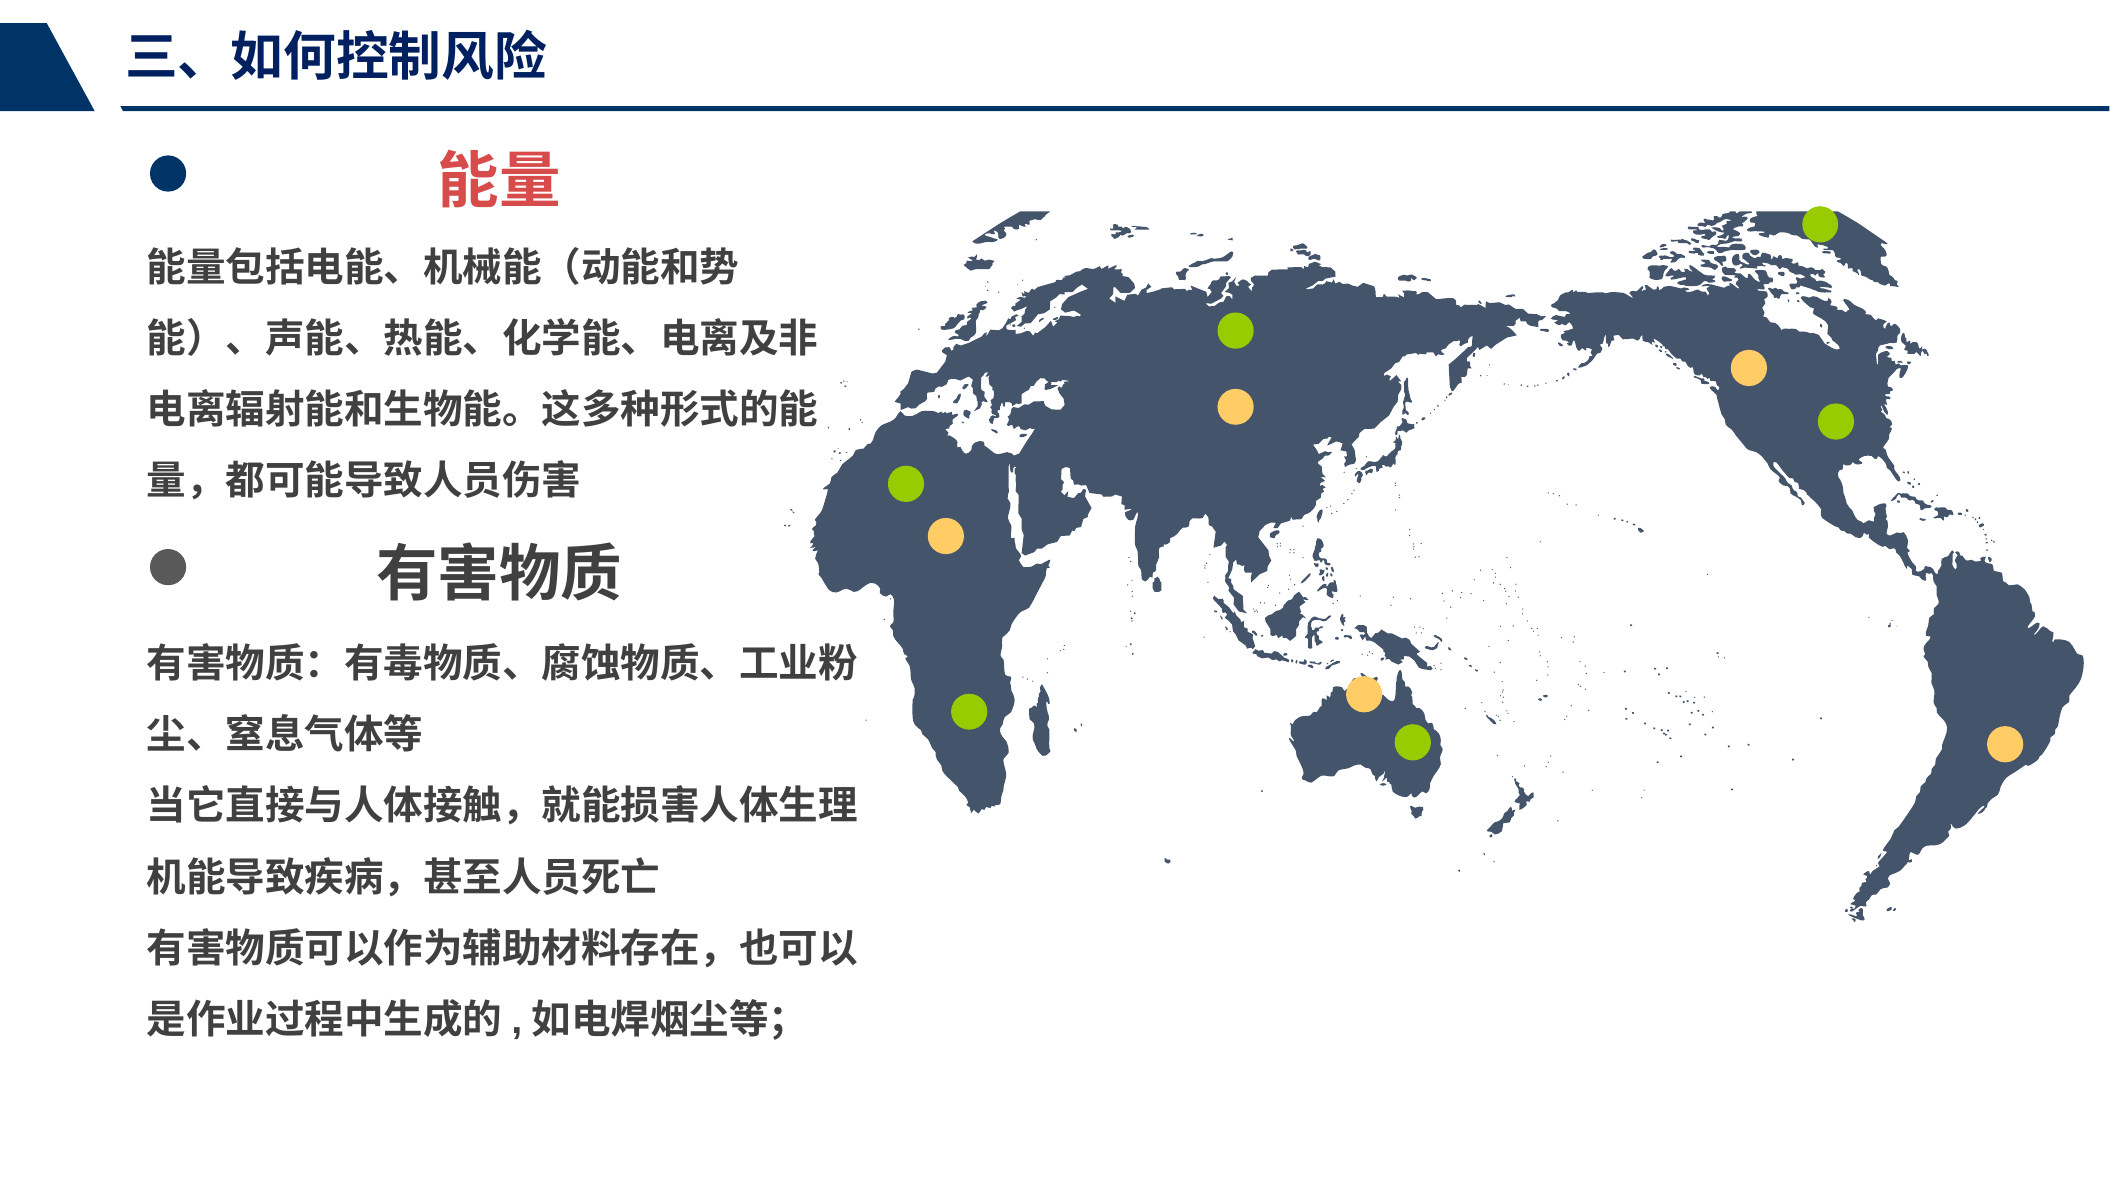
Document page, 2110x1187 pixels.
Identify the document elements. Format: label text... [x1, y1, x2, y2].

text_box [1216, 311, 1255, 350]
text_box [783, 523, 792, 528]
text_box [1187, 231, 1206, 238]
text_box [1985, 725, 2025, 764]
text_box [1216, 387, 1255, 426]
text_box 有害物质 [214, 527, 785, 606]
text_box [1546, 490, 1556, 496]
text_box [886, 464, 926, 504]
text_box 能量包括电能、机械能（动能和势能）、声能、热能、化学能、电离及非电离辐射能和生物能。这多种形式的能量，都可能导致人员伤害 [131, 210, 836, 510]
text_box [970, 210, 1051, 245]
text_box [118, 105, 2110, 113]
text_box [1549, 210, 2085, 924]
text_box [950, 692, 989, 731]
text_box [1408, 804, 1425, 820]
text_box [1163, 857, 1172, 865]
text_box 三、如何控制风险 [124, 23, 806, 87]
text_box [1485, 804, 1517, 840]
text_box [1816, 402, 1856, 441]
text_box [148, 154, 188, 193]
text_box [1393, 723, 1432, 762]
text_box [148, 547, 188, 587]
text_box 能量 [214, 133, 785, 210]
text_box [1225, 236, 1234, 242]
text_box [0, 22, 97, 113]
text_box [1729, 348, 1769, 388]
text_box [806, 242, 1551, 815]
text_box [926, 516, 966, 556]
text_box [1345, 675, 1384, 714]
text_box [1801, 205, 1840, 244]
text_box 有害物质：有毒物质、腐蚀物质、工业粉尘、窒息气体等 当它直接与人体接触，就能损害人体生理机能导致疾病，甚至人员死亡 有害物质可以作为辅助材料存在，也可以是作业过程中生成的,如电焊烟尘等； [131, 606, 888, 1049]
text_box [1109, 223, 1151, 240]
